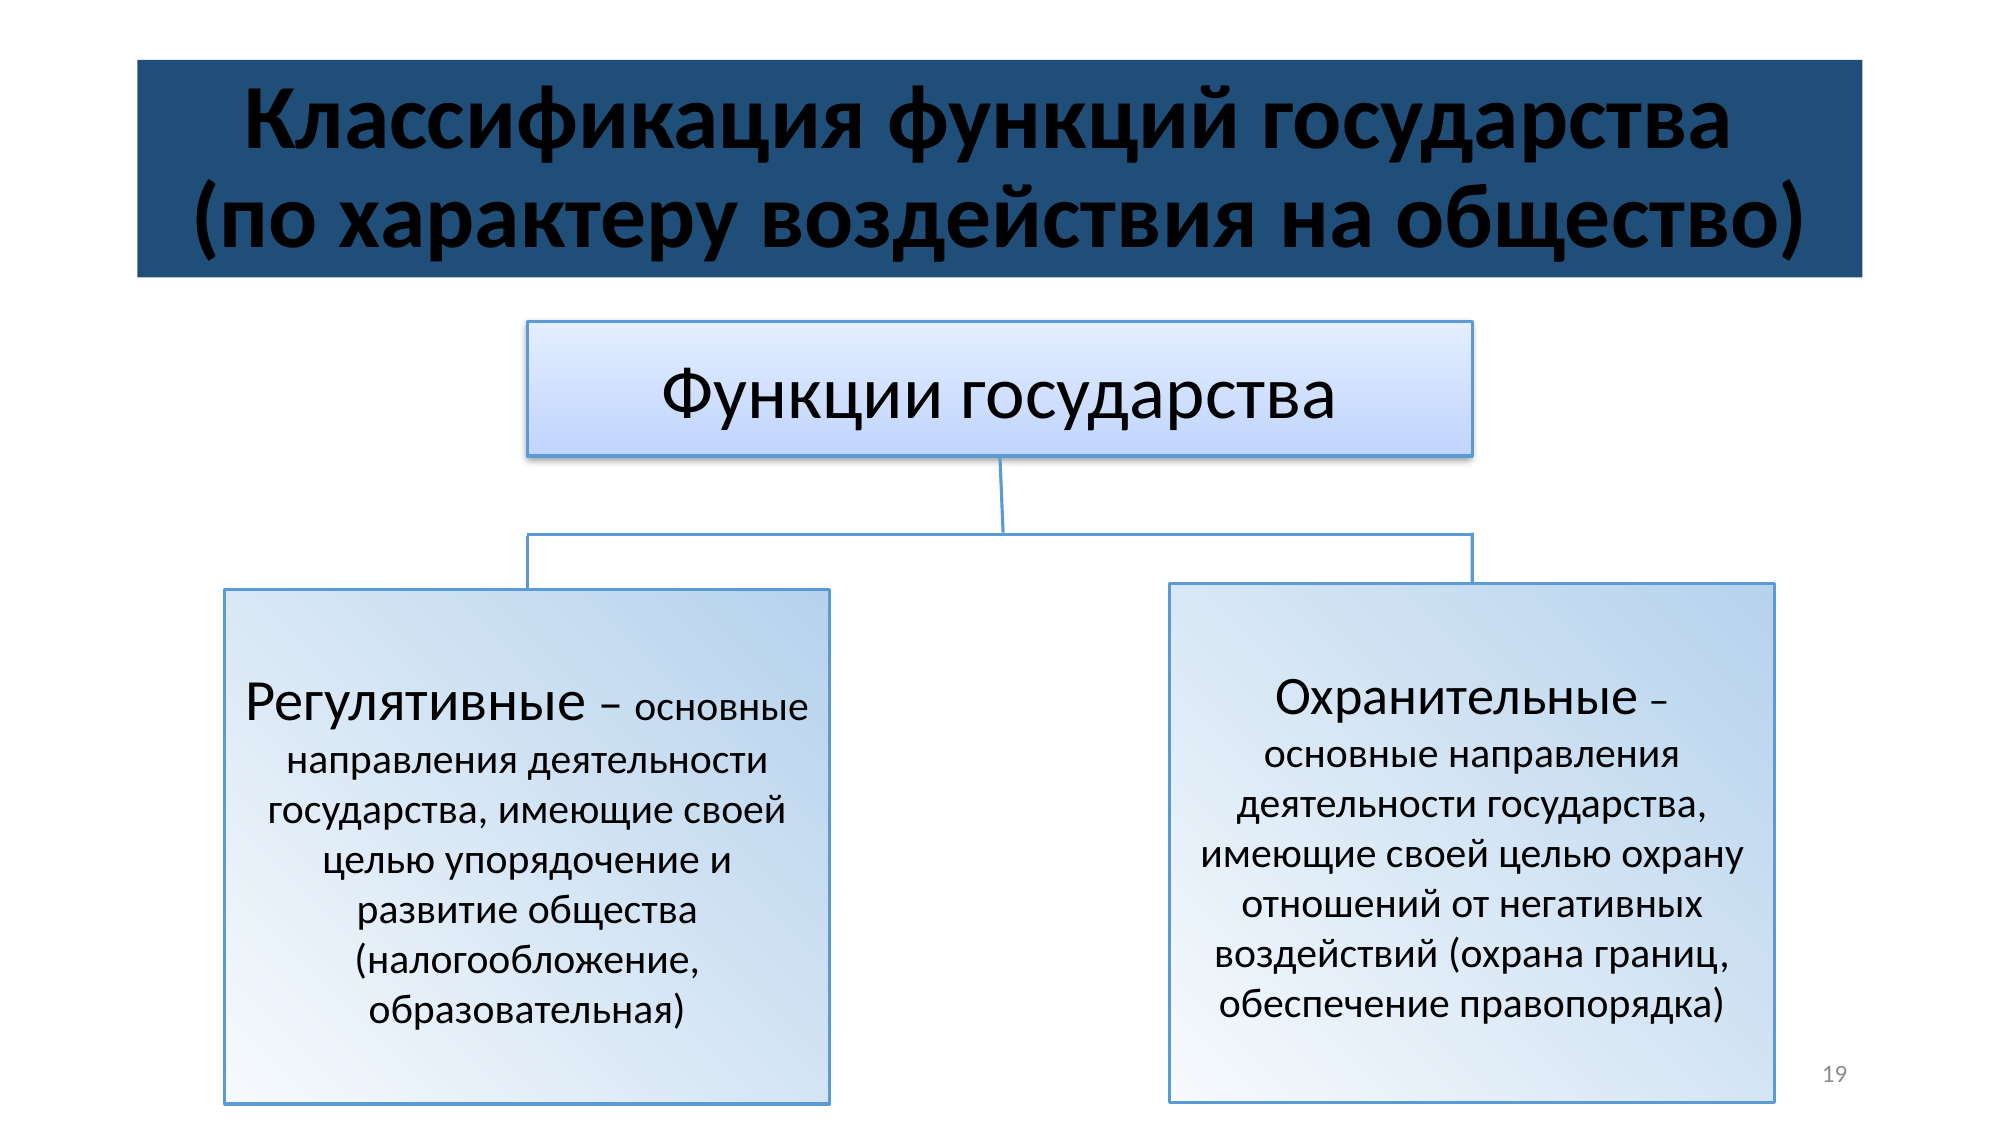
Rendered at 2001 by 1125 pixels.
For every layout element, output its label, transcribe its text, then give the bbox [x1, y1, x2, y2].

title Классификация функций государства (по характеру воздействия на общество) [137, 59, 1863, 278]
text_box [999, 456, 1004, 533]
text_box Регулятивные – основные направления деятельности государства, имеющие своей целью упорядочение и развитие общества (налогообложение, образовательная) [224, 589, 830, 1105]
slide_number 19 [1412, 1042, 1863, 1103]
text_box Функции государства [527, 321, 1473, 457]
text_box Охранительные – основные направления деятельности государства, имеющие своей целью охрану отношений от негативных воздействий (охрана границ, обеспечение правопорядка) [1169, 583, 1775, 1103]
